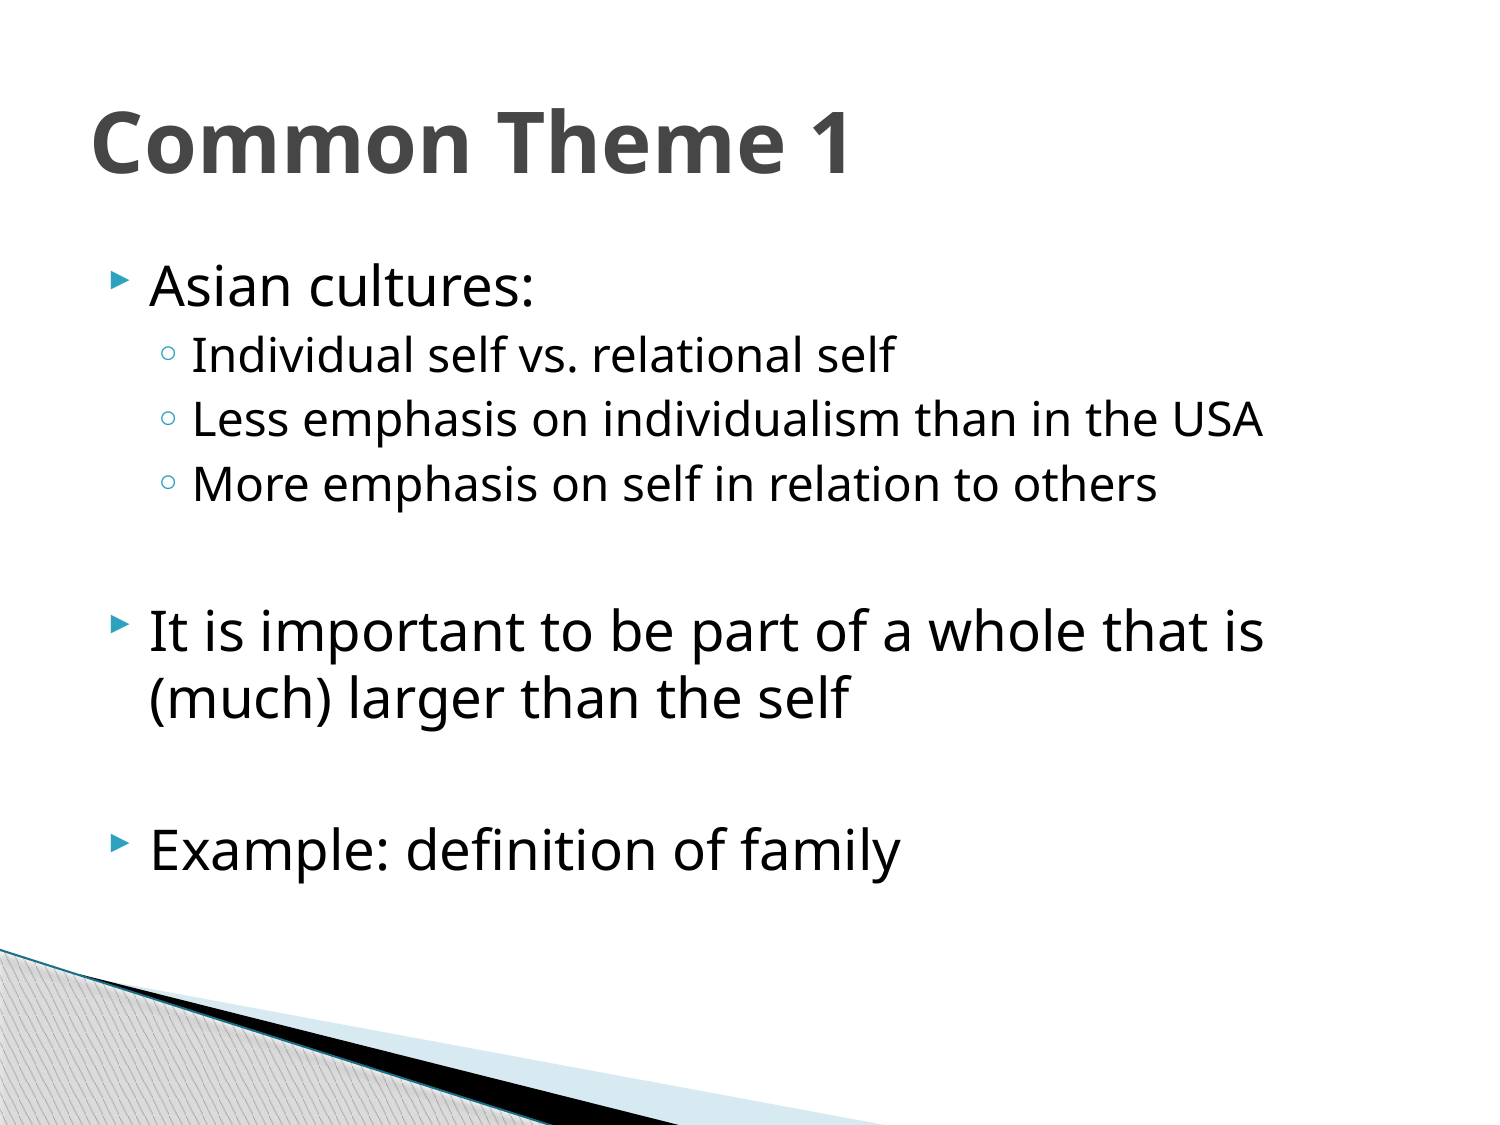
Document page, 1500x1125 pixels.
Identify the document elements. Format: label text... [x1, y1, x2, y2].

list Asian cultures: Individual self vs. relational self Less emphasis on individualism than in the USA More emphasis on self in relation to others It is important to be part of a whole that is (much) larger than the self Example: definition of family [75, 243, 1425, 986]
title Common Theme 1 [75, 45, 1425, 233]
